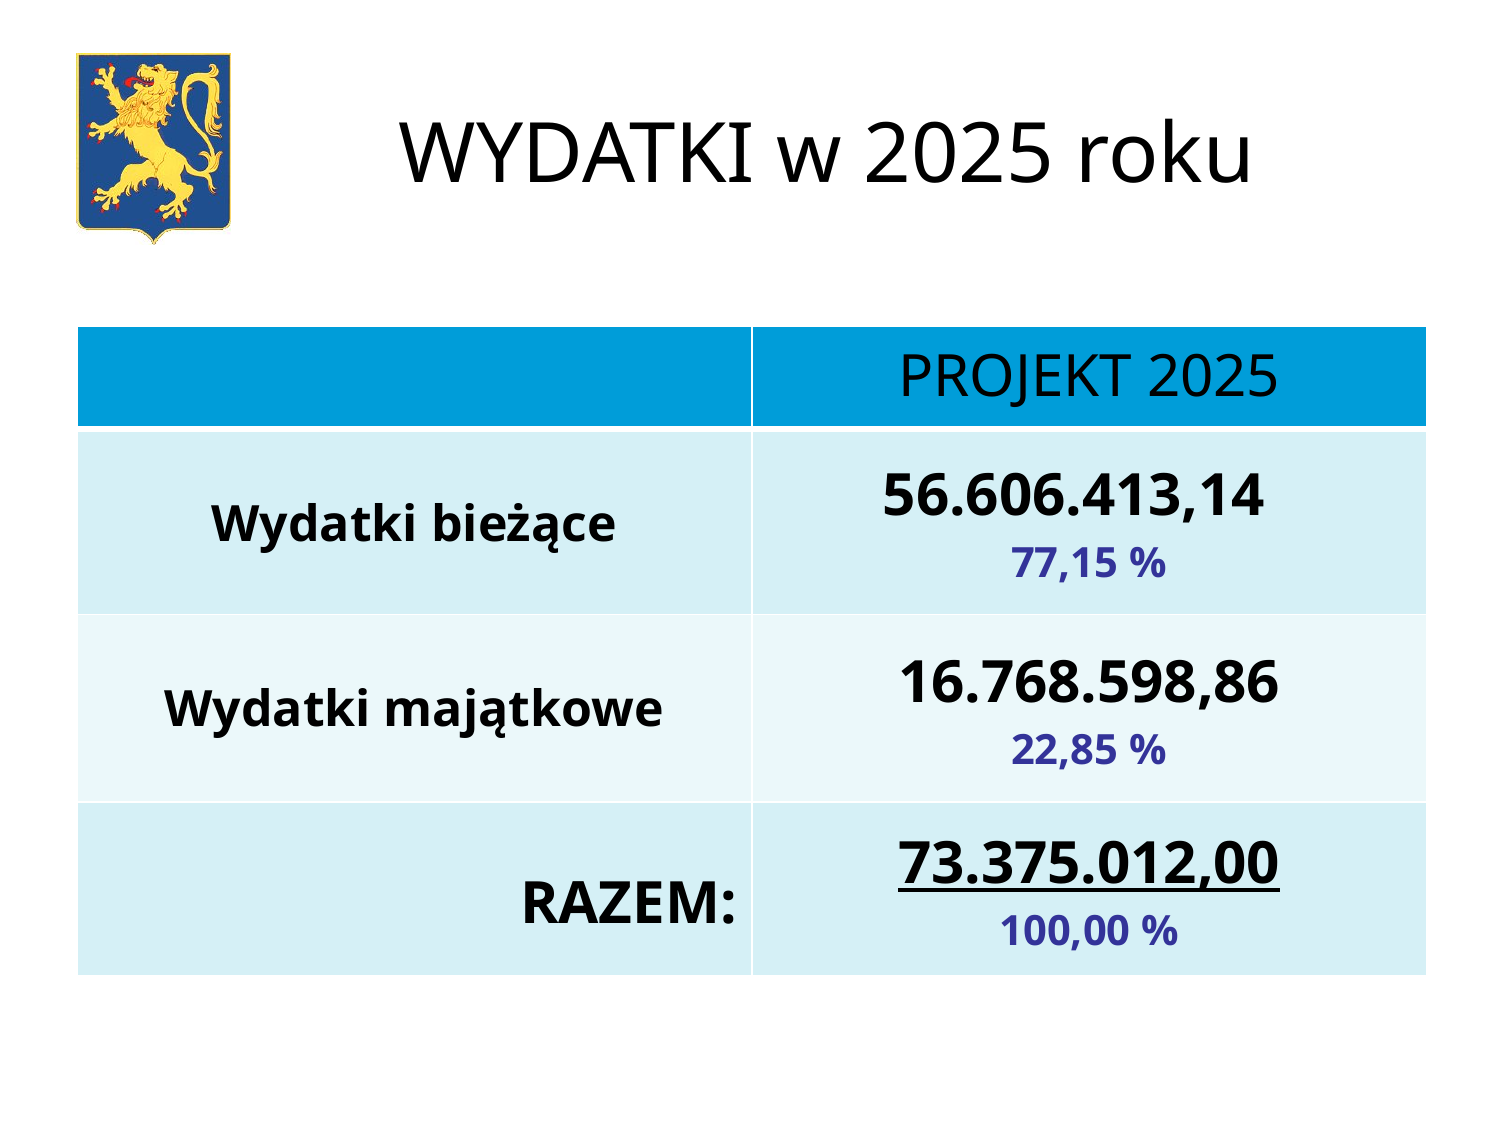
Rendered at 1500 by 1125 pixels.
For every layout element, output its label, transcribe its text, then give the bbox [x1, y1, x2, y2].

title WYDATKI w 2025 roku [236, 61, 1427, 237]
table_header PROJEKT 2025 [753, 327, 1426, 426]
table_header [78, 327, 751, 426]
table_cell Wydatki majątkowe [78, 615, 751, 801]
table_cell Wydatki bieżące [78, 432, 751, 614]
table_cell 16.768.598,86 22,85 % [753, 615, 1426, 801]
table_cell RAZEM: [78, 803, 751, 975]
table_cell 73.375.012,00 100,00 % [753, 803, 1426, 975]
table_cell 56.606.413,14 77,15 % [753, 432, 1426, 614]
picture [76, 53, 231, 245]
